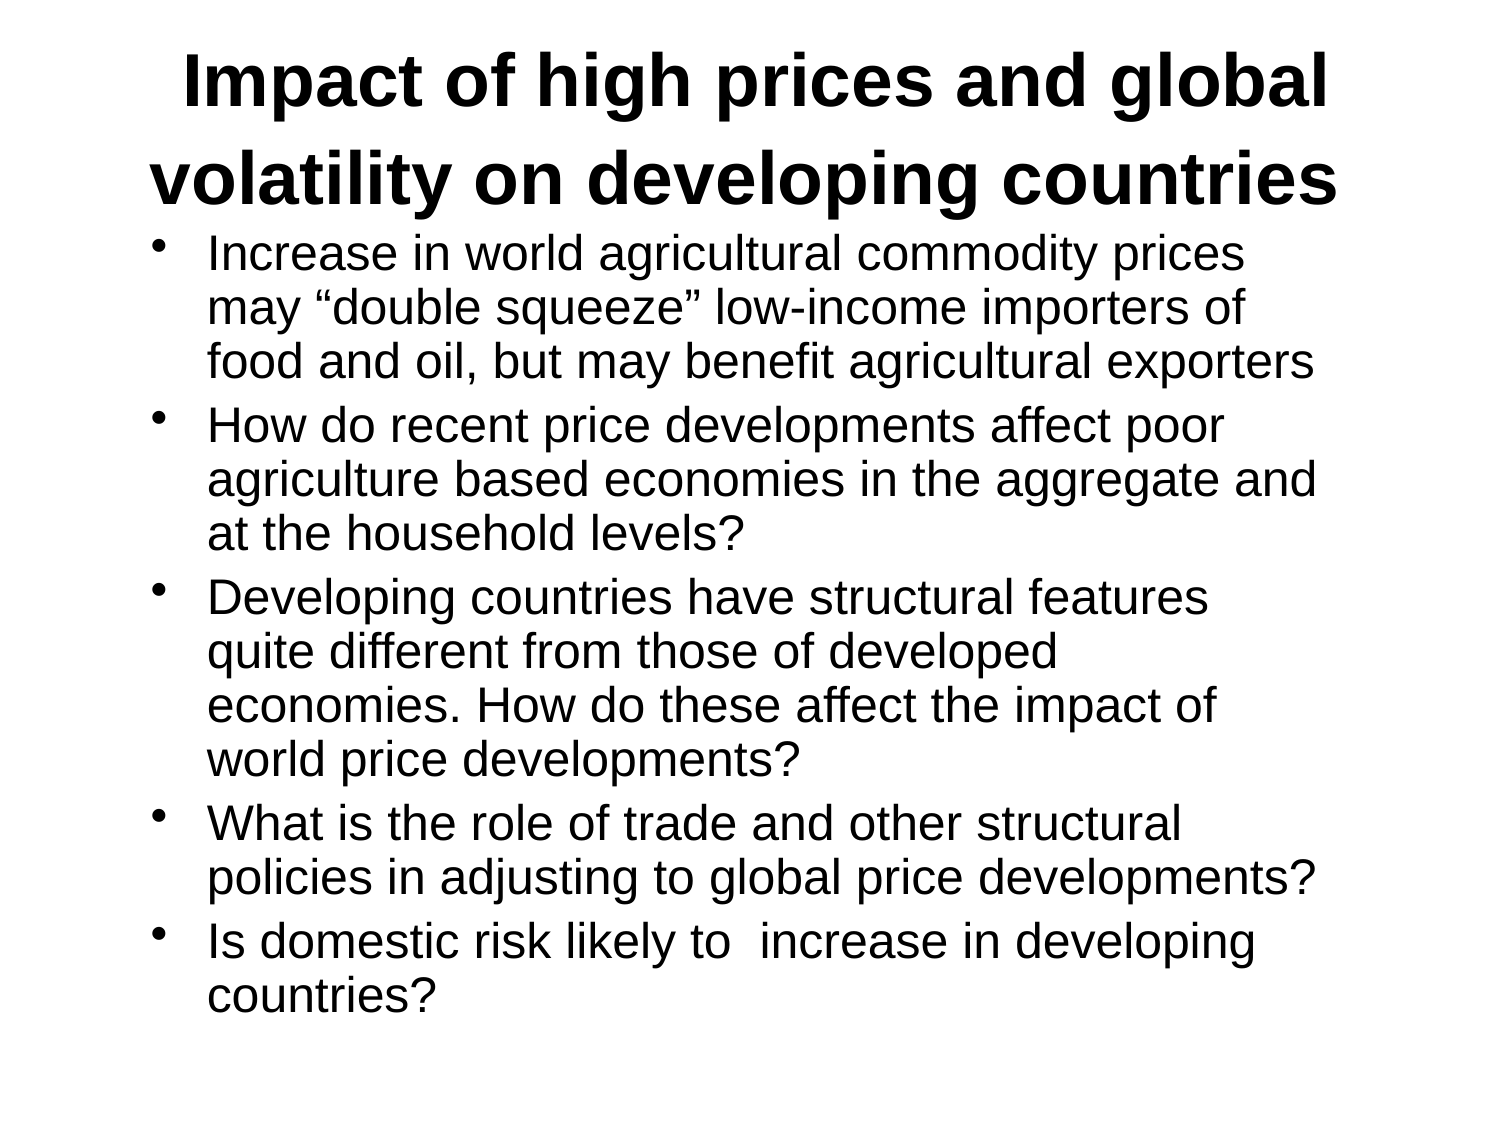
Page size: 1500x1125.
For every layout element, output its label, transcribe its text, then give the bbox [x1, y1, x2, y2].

title Impact of high prices and global volatility on developing countries [88, 44, 1426, 209]
list Increase in world agricultural commodity prices may “double squeeze” low-income importers of food and oil, but may benefit agricultural exporters How do recent price developments affect poor agriculture based economies in the aggregate and at the household levels? Developing countries have structural features quite different from those of developed economies. How do these affect the impact of world price developments? What is the role of trade and other structural policies in adjusting to global price developments? Is domestic risk likely to increase in developing countries? [135, 219, 1341, 1083]
